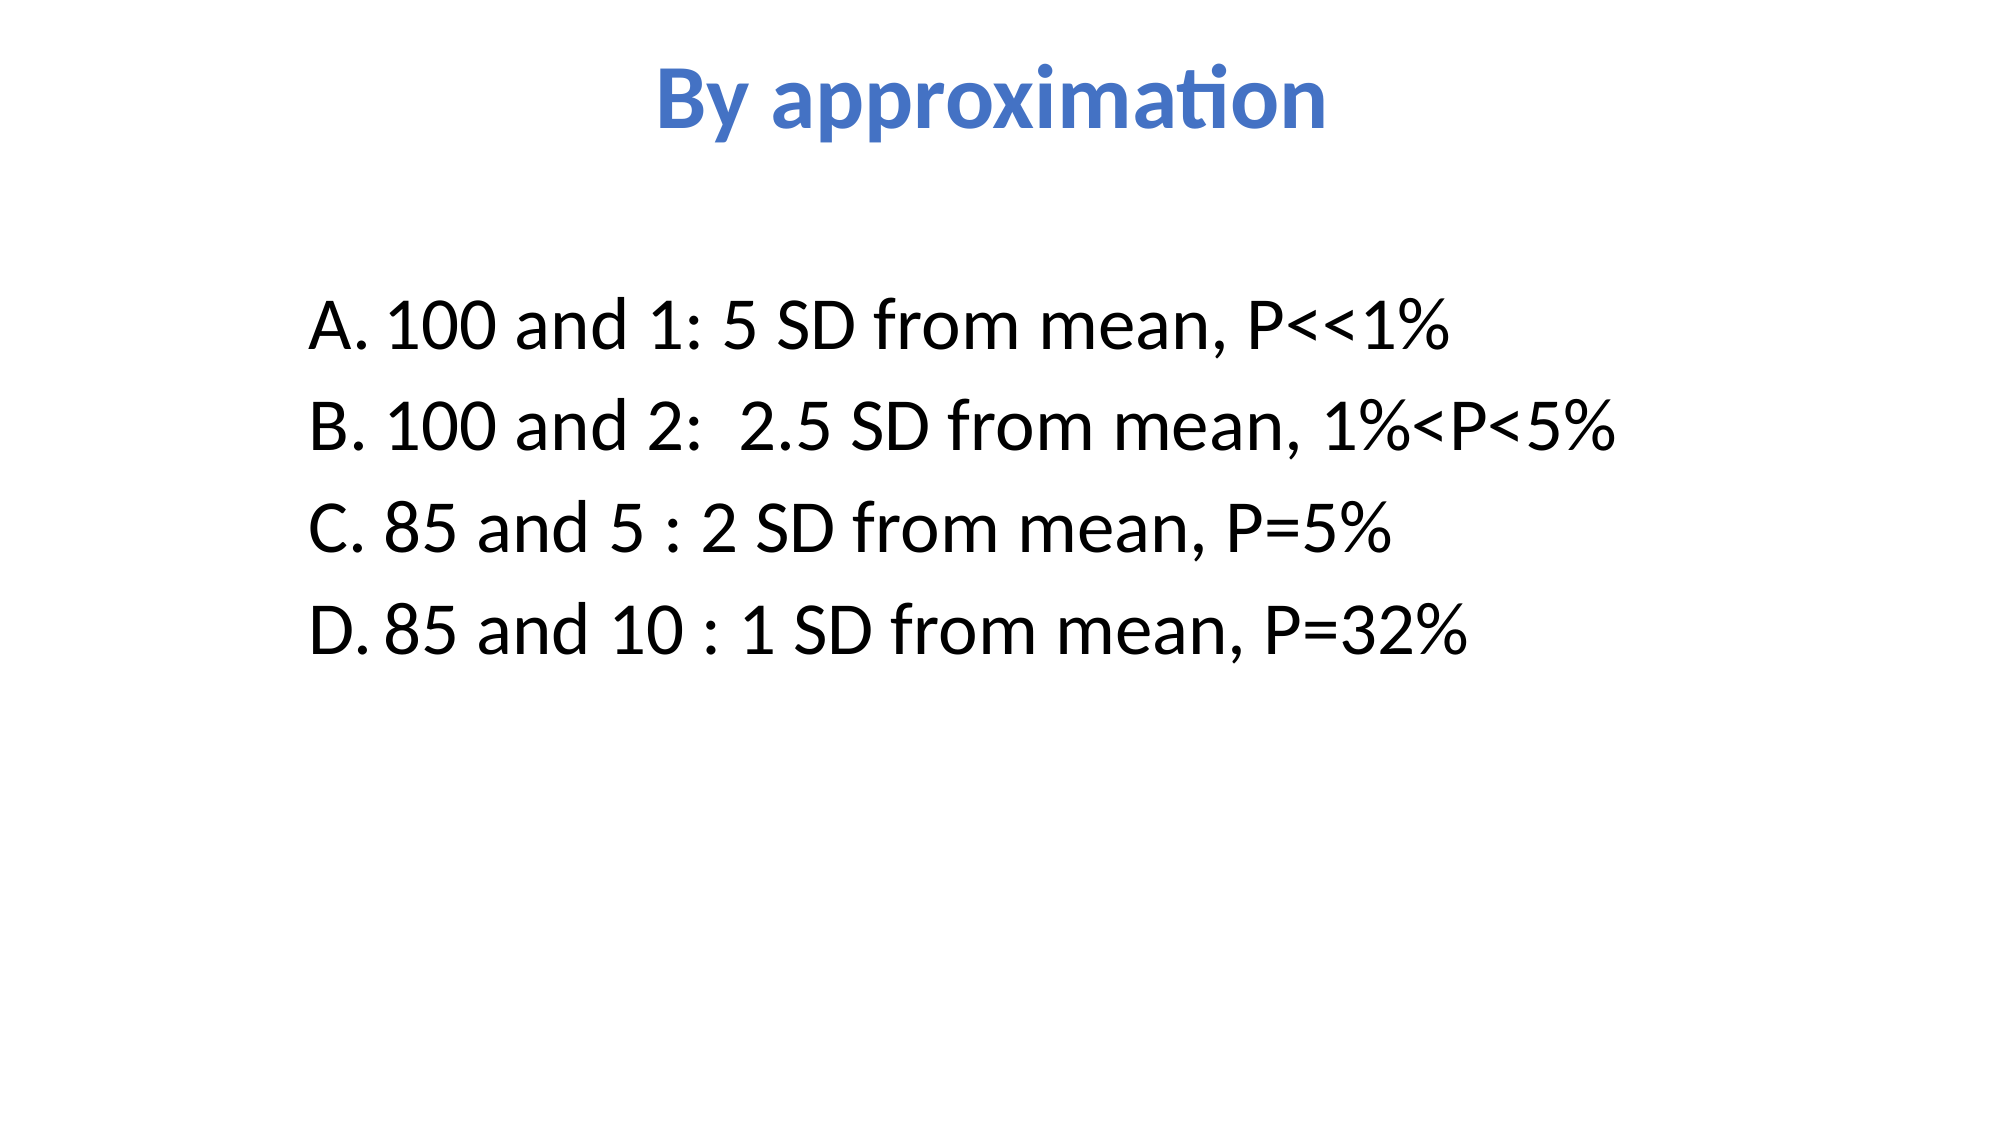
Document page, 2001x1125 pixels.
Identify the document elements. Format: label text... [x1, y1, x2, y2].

title By approximation [275, 0, 1711, 199]
list 100 and 1: 5 SD from mean, P<<1% 100 and 2: 2.5 SD from mean, 1%<P<5% 85 and 5 : 2 SD from mean, P=5% 85 and 10 : 1 SD from mean, P=32% [293, 276, 1692, 728]
